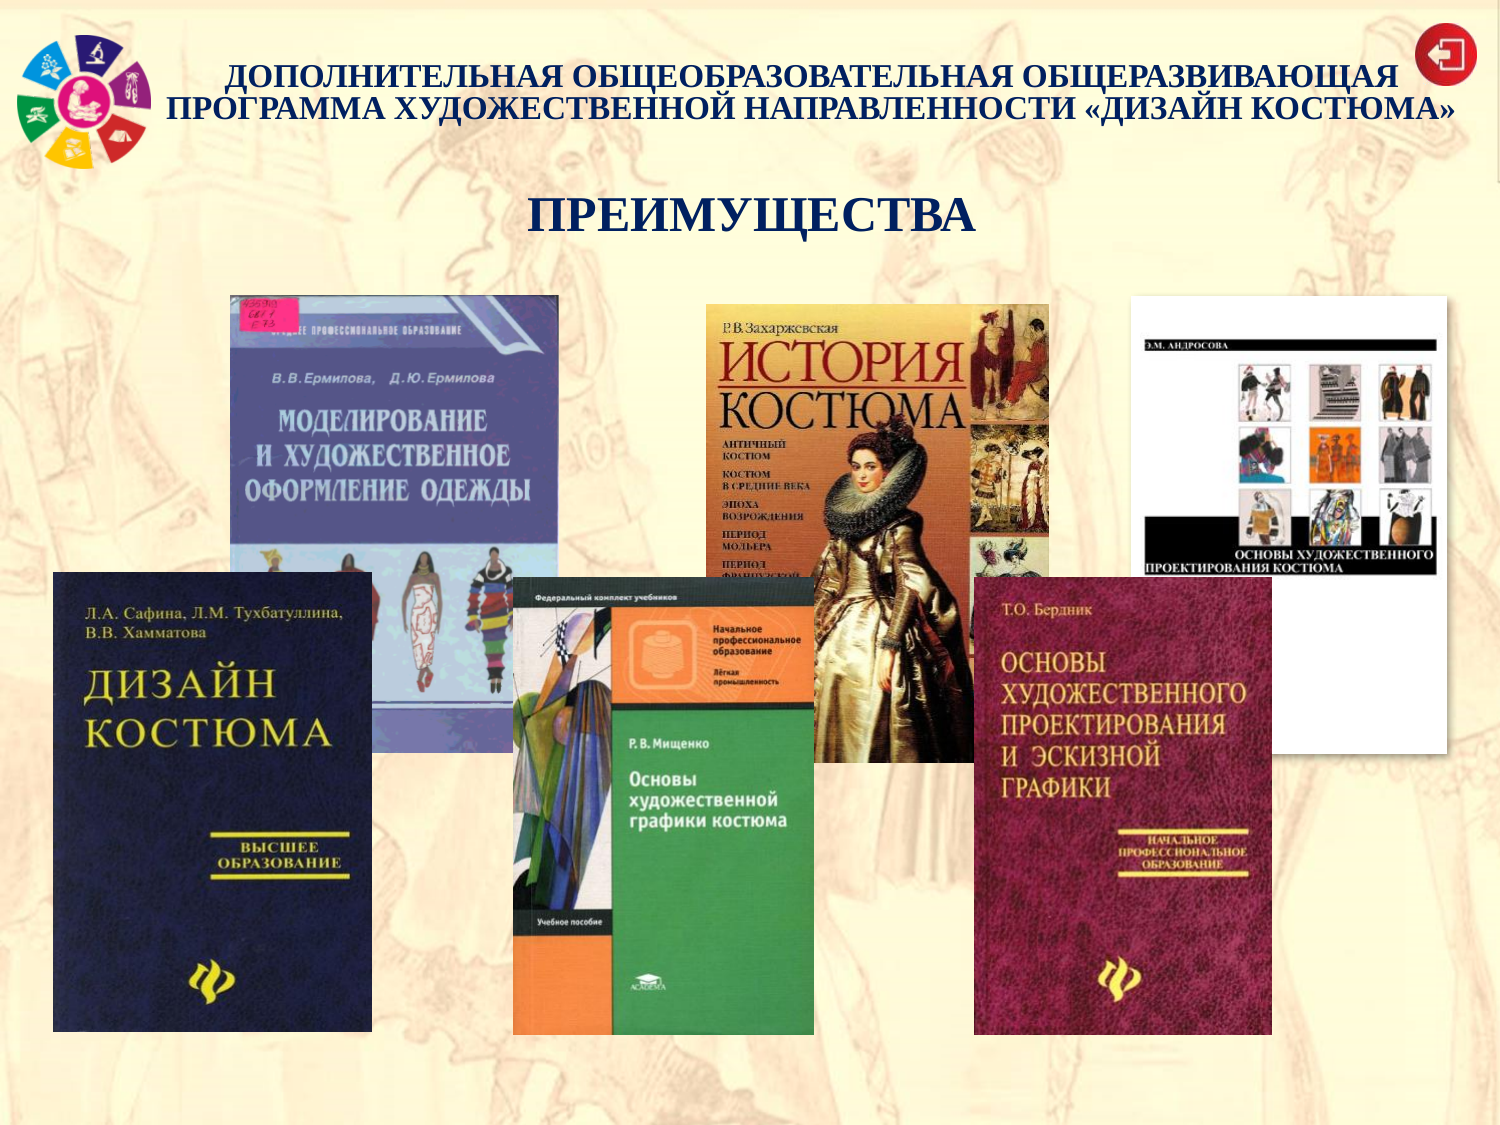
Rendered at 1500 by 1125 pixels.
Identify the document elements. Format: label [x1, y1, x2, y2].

text_box [17, 34, 1489, 169]
picture [0, 0, 1500, 1125]
